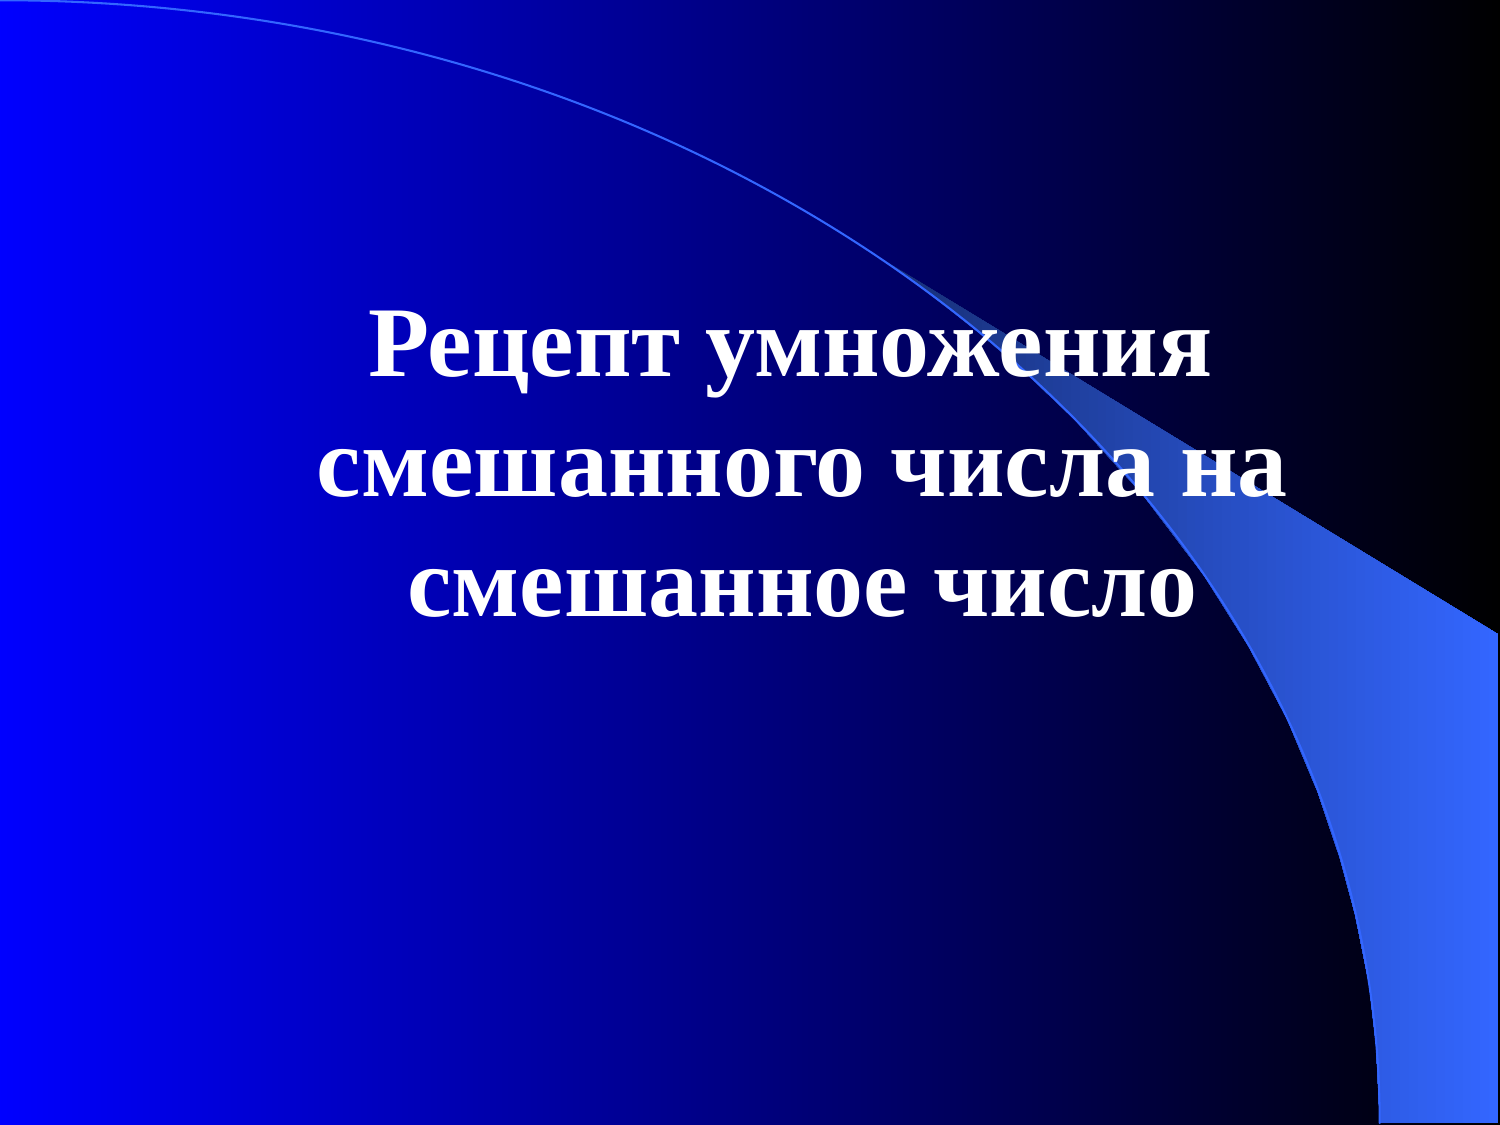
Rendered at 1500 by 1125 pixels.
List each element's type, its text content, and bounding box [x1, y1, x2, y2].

text_box Рецепт умножения смешанного числа на смешанное число [292, 269, 1313, 645]
